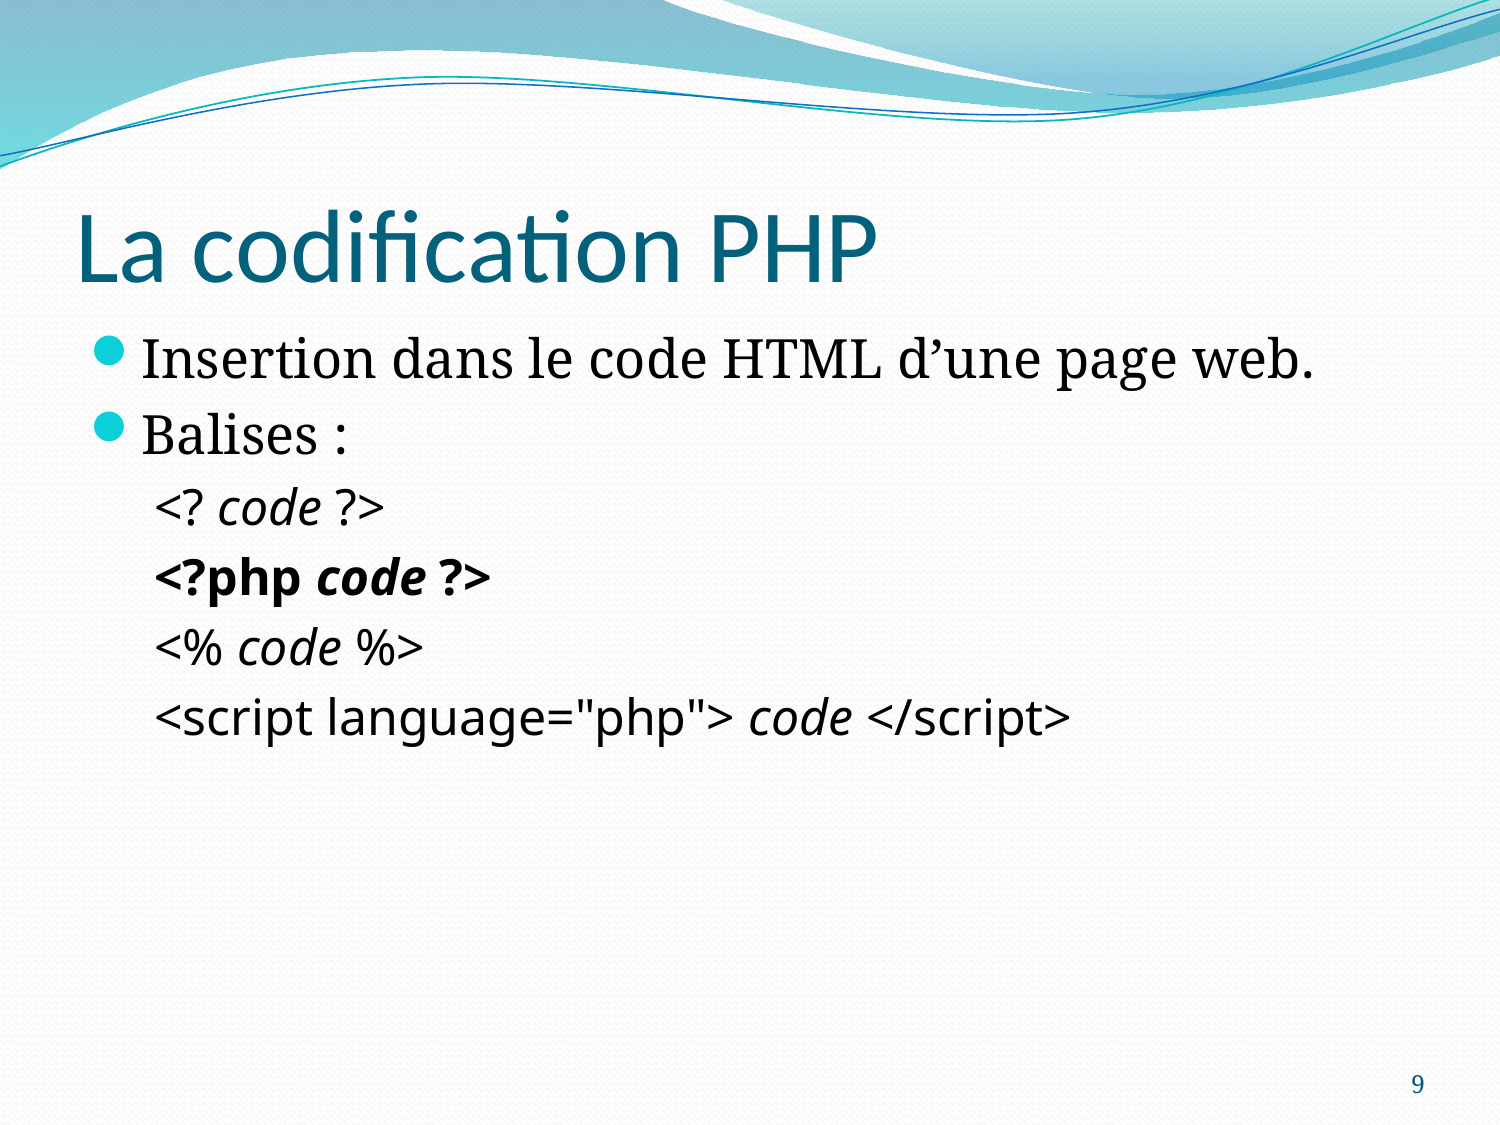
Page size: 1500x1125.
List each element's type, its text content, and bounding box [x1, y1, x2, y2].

slide_number 9 [1299, 1042, 1425, 1103]
list Insertion dans le code HTML d’une page web. Balises : <? code ?> <?php code ?> <% code %> <script language="php"> code </script> [75, 317, 1425, 1038]
title La codification PHP [75, 115, 1425, 303]
